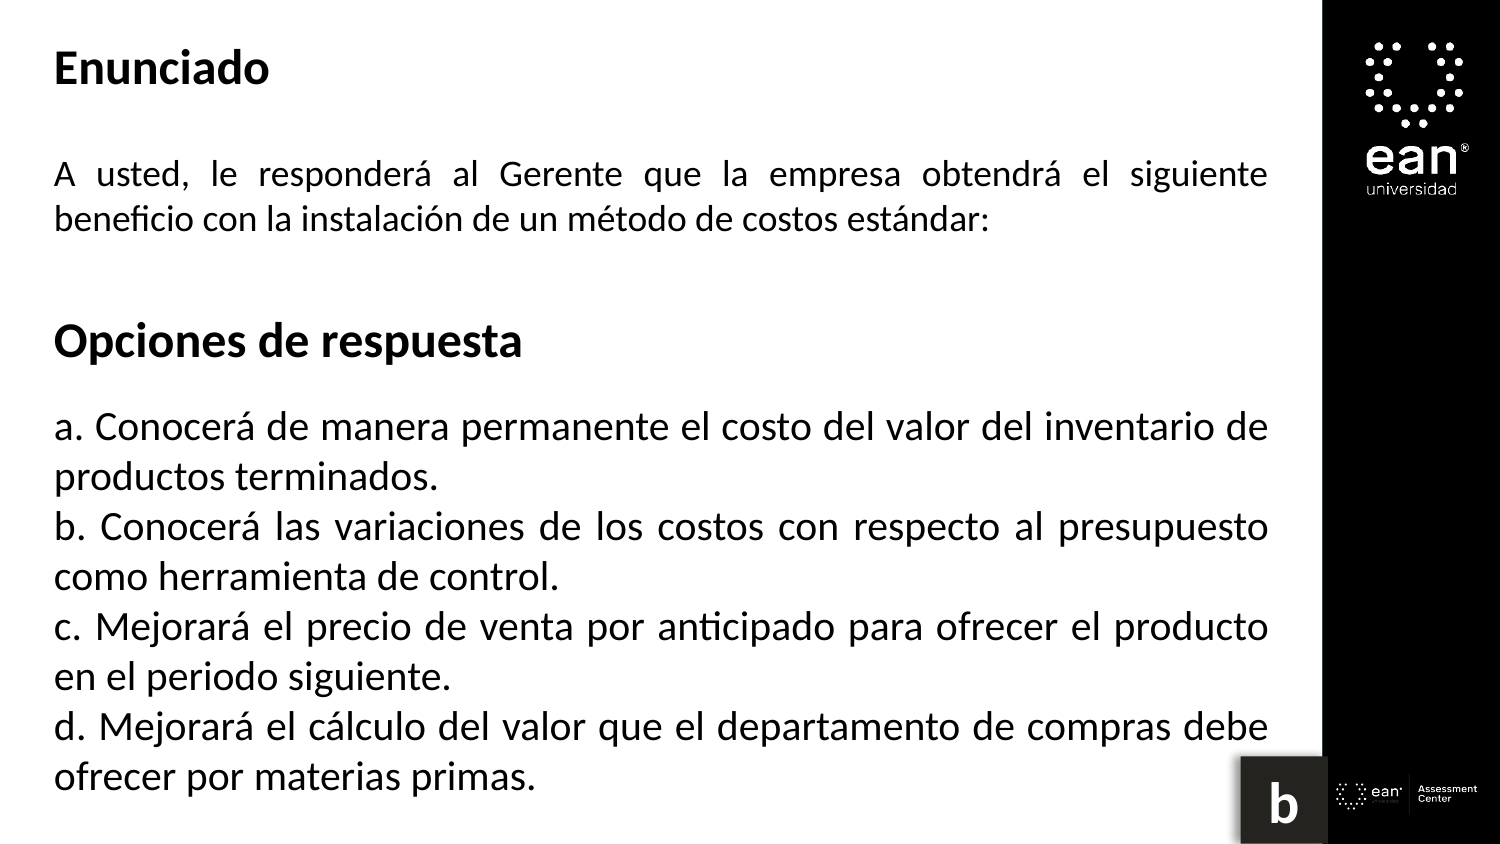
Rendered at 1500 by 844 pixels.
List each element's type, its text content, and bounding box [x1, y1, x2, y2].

text_box a. Conocerá de manera permanente el costo del valor del inventario de productos terminados. b. Conocerá las variaciones de los costos con respecto al presupuesto como herramienta de control. c. Mejorará el precio de venta por anticipado para ofrecer el producto en el periodo siguiente. d. Mejorará el cálculo del valor que el departamento de compras debe ofrecer por materias primas. [39, 391, 1285, 807]
text_box Opciones de respuesta [39, 300, 797, 376]
text_box b [1239, 754, 1330, 844]
text_box A usted, le responderá al Gerente que la empresa obtendrá el siguiente beneficio con la instalación de un método de costos estándar: [39, 141, 1285, 246]
text_box Enunciado [39, 27, 797, 102]
picture [0, 0, 1500, 844]
